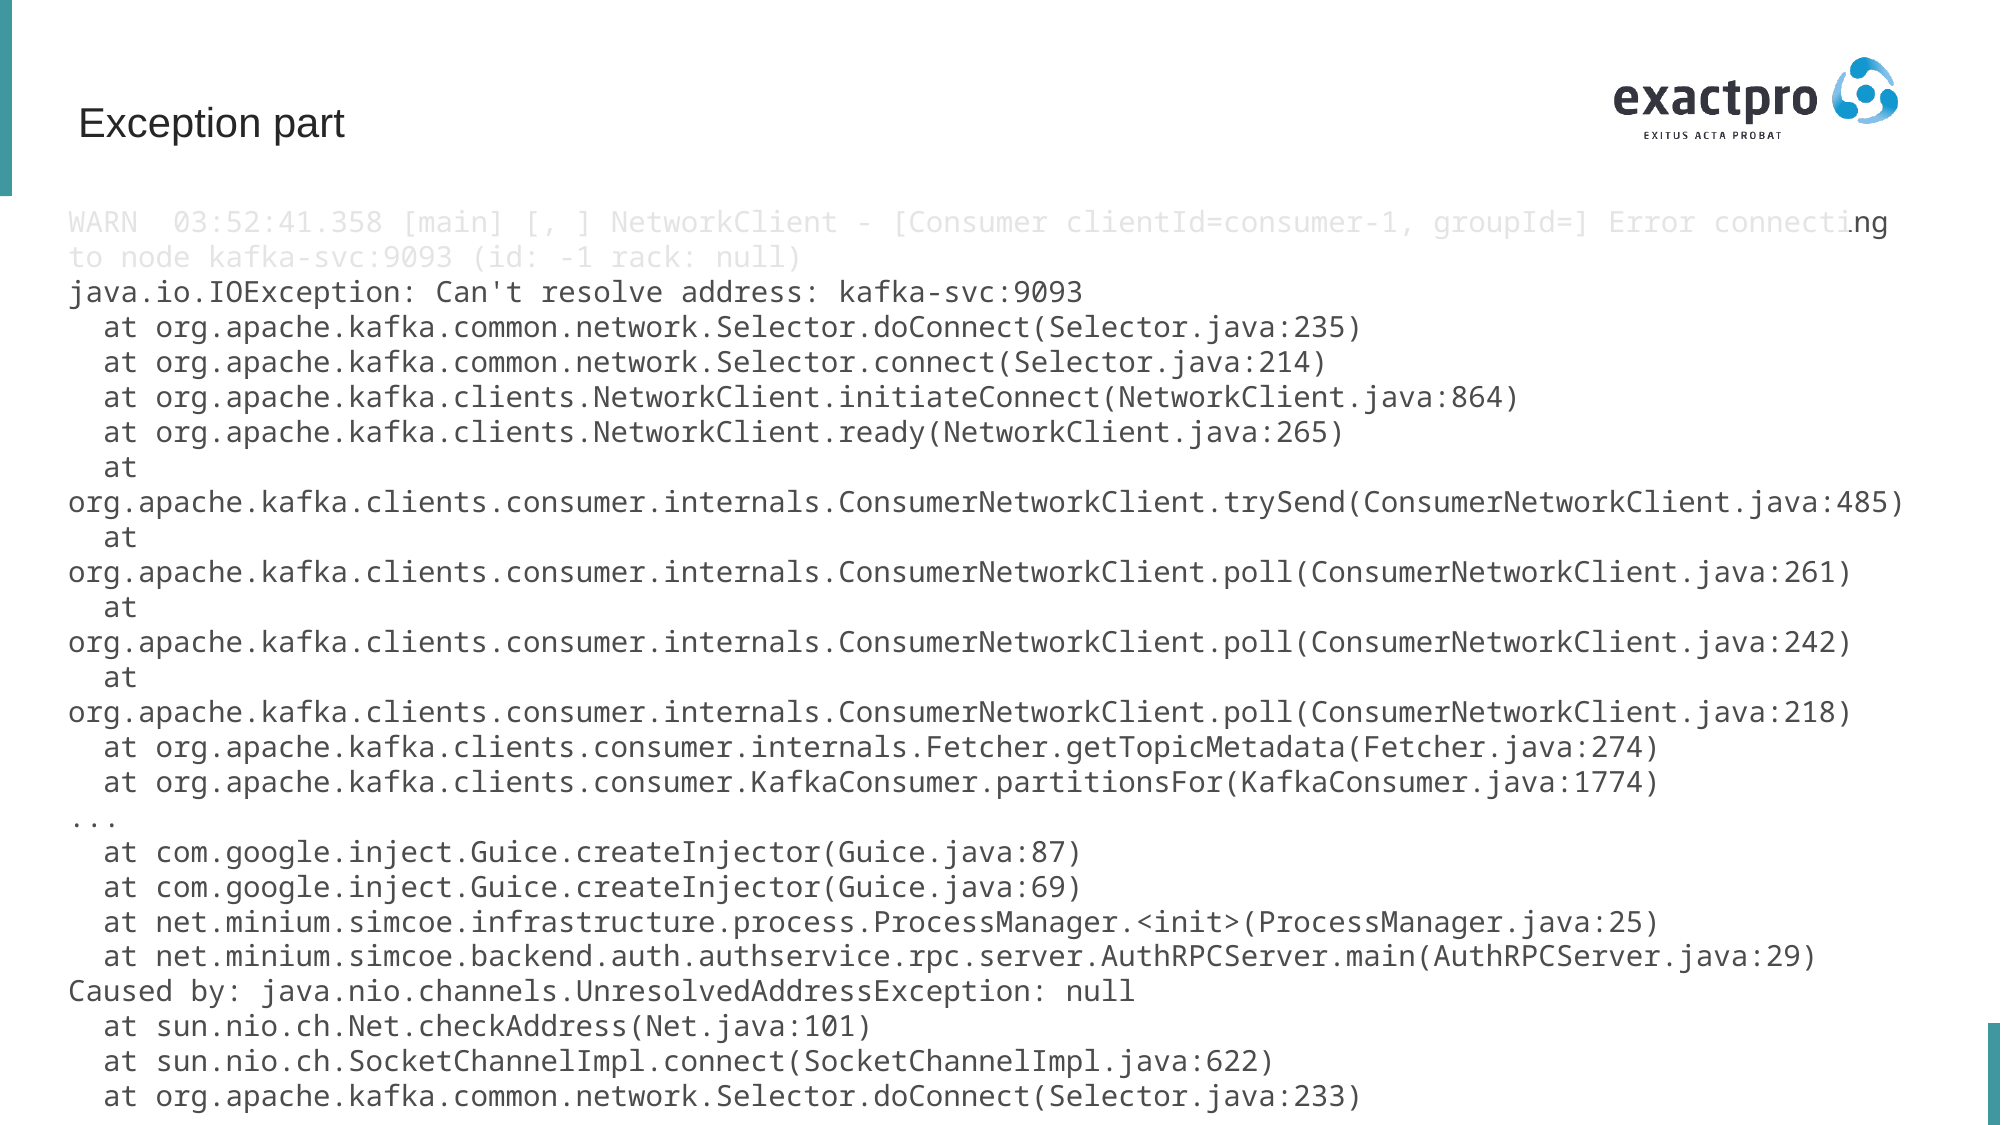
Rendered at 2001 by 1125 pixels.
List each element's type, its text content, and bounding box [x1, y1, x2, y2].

text_box WARN 03:52:41.358 [main] [, ] NetworkClient - [Consumer clientId=consumer-1, groupId=] Error connecting to node kafka-svc:9093 (id: -1 rack: null) java.io.IOException: Can't resolve address: kafka-svc:9093 at org.apache.kafka.common.network.Selector.doConnect(Selector.java:235) at org.apache.kafka.common.network.Selector.connect(Selector.java:214) at org.apache.kafka.clients.NetworkClient.initiateConnect(NetworkClient.java:864) at org.apache.kafka.clients.NetworkClient.ready(NetworkClient.java:265) at org.apache.kafka.clients.consumer.internals.ConsumerNetworkClient.trySend(ConsumerNetworkClient.java:485) at org.apache.kafka.clients.consumer.internals.ConsumerNetworkClient.poll(ConsumerNetworkClient.java:261) at org.apache.kafka.clients.consumer.internals.ConsumerNetworkClient.poll(ConsumerNetworkClient.java:242) at org.apache.kafka.clients.consumer.internals.ConsumerNetworkClient.poll(ConsumerNetworkClient.java:218) at org.apache.kafka.clients.consumer.internals.Fetcher.getTopicMetadata(Fetcher.java:274) at org.apache.kafka.clients.consumer.KafkaConsumer.partitionsFor(KafkaConsumer.java:1774) ... at com.google.inject.Guice.createInjector(Guice.java:87) at com.google.inject.Guice.createInjector(Guice.java:69) at net.minium.simcoe.infrastructure.process.ProcessManager.<init>(ProcessManager.java:25) at net.minium.simcoe.backend.auth.authservice.rpc.server.AuthRPCServer.main(AuthRPCServer.java:29) Caused by: java.nio.channels.UnresolvedAddressException: null at sun.nio.ch.Net.checkAddress(Net.java:101) at sun.nio.ch.SocketChannelImpl.connect(SocketChannelImpl.java:622) at org.apache.kafka.common.network.Selector.doConnect(Selector.java:233) [53, 196, 1947, 1120]
picture [1878, 57, 1898, 139]
text_box [7, 194, 1851, 275]
title Exception part [78, 44, 1878, 196]
